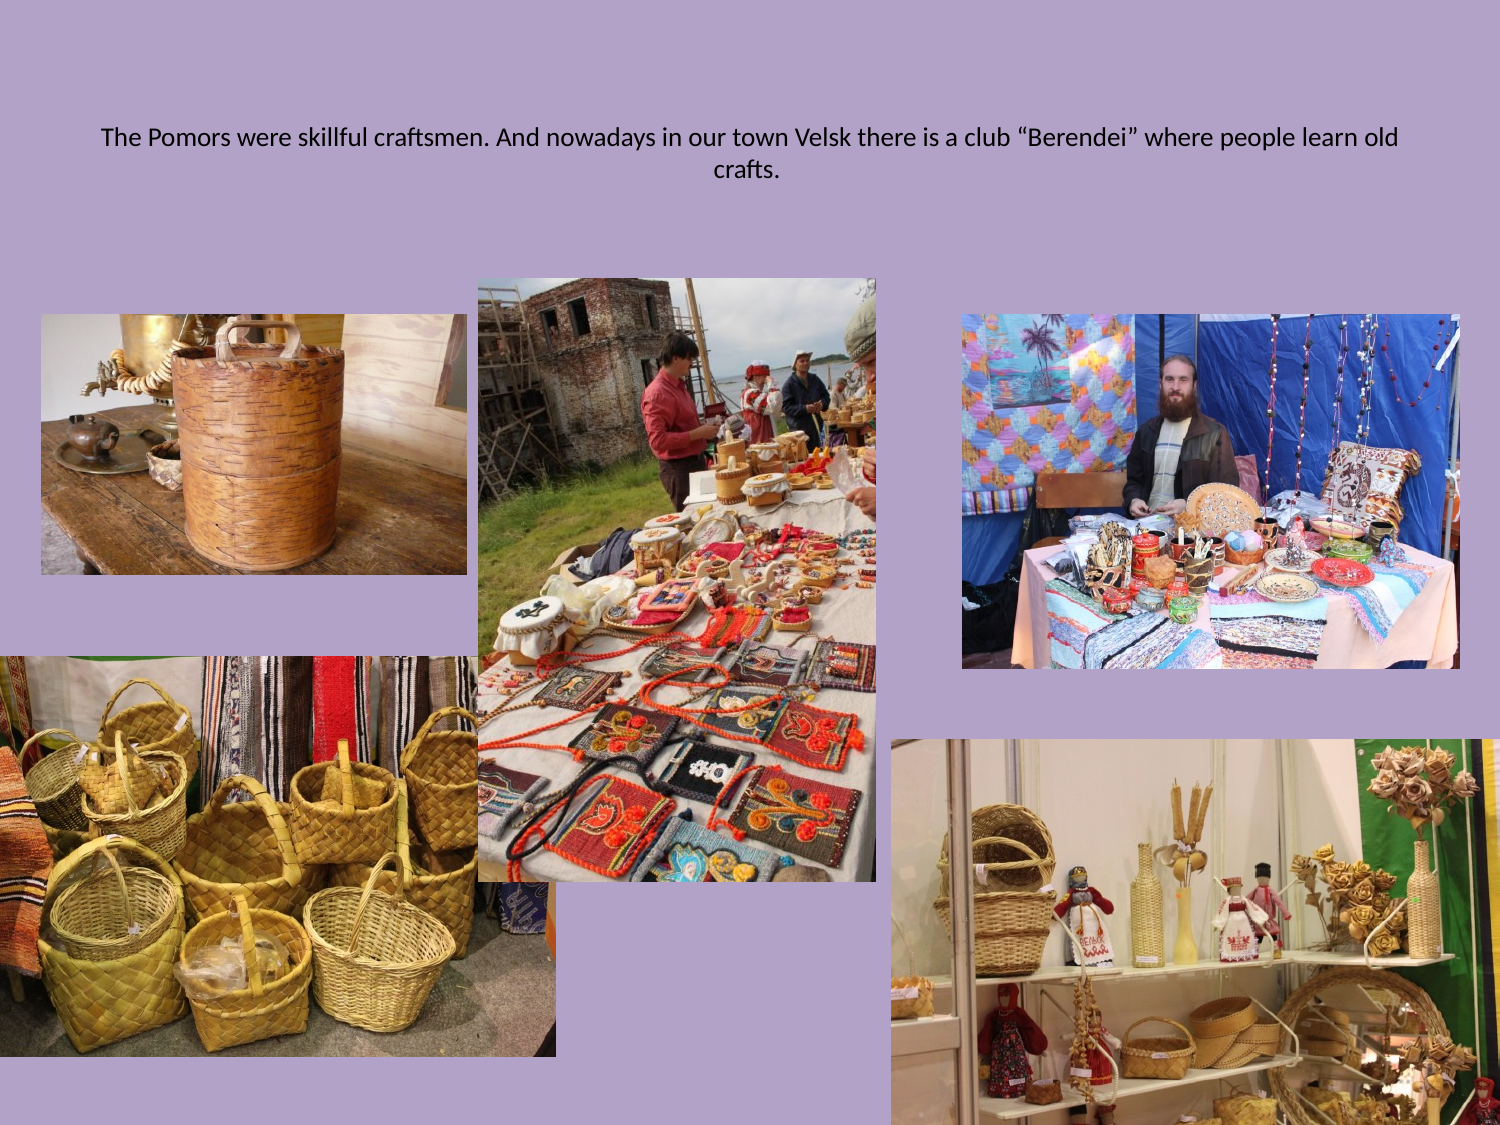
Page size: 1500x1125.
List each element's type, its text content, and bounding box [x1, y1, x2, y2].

picture [0, 278, 876, 1057]
picture [891, 739, 1500, 1125]
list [962, 314, 1460, 670]
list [41, 314, 467, 575]
title The Pomors were skillful craftsmen. And nowadays in our town Velsk there is a club “Berendei” where people learn old crafts. [75, 45, 1425, 233]
